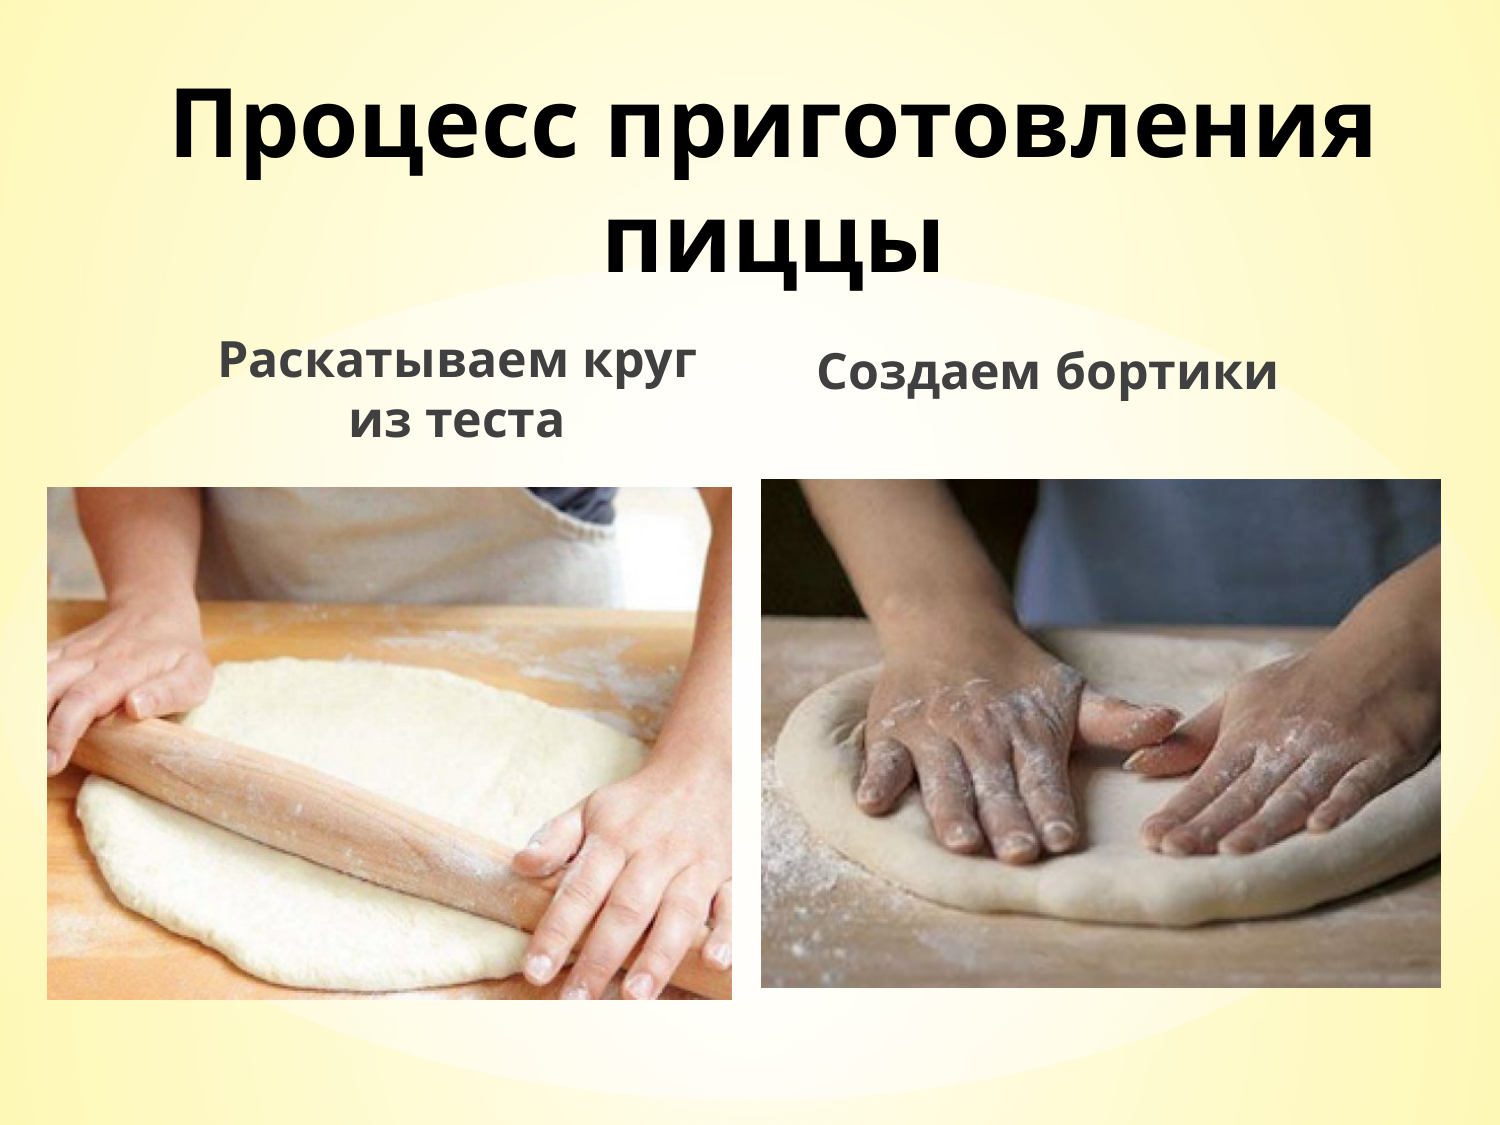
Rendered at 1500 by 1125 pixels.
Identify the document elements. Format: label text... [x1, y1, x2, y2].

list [47, 487, 733, 1000]
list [761, 479, 1441, 988]
list Раскатываем круг из теста [183, 349, 732, 455]
list Создаем бортики [773, 302, 1323, 408]
title Процесс приготовления пиццы [100, 54, 1447, 243]
